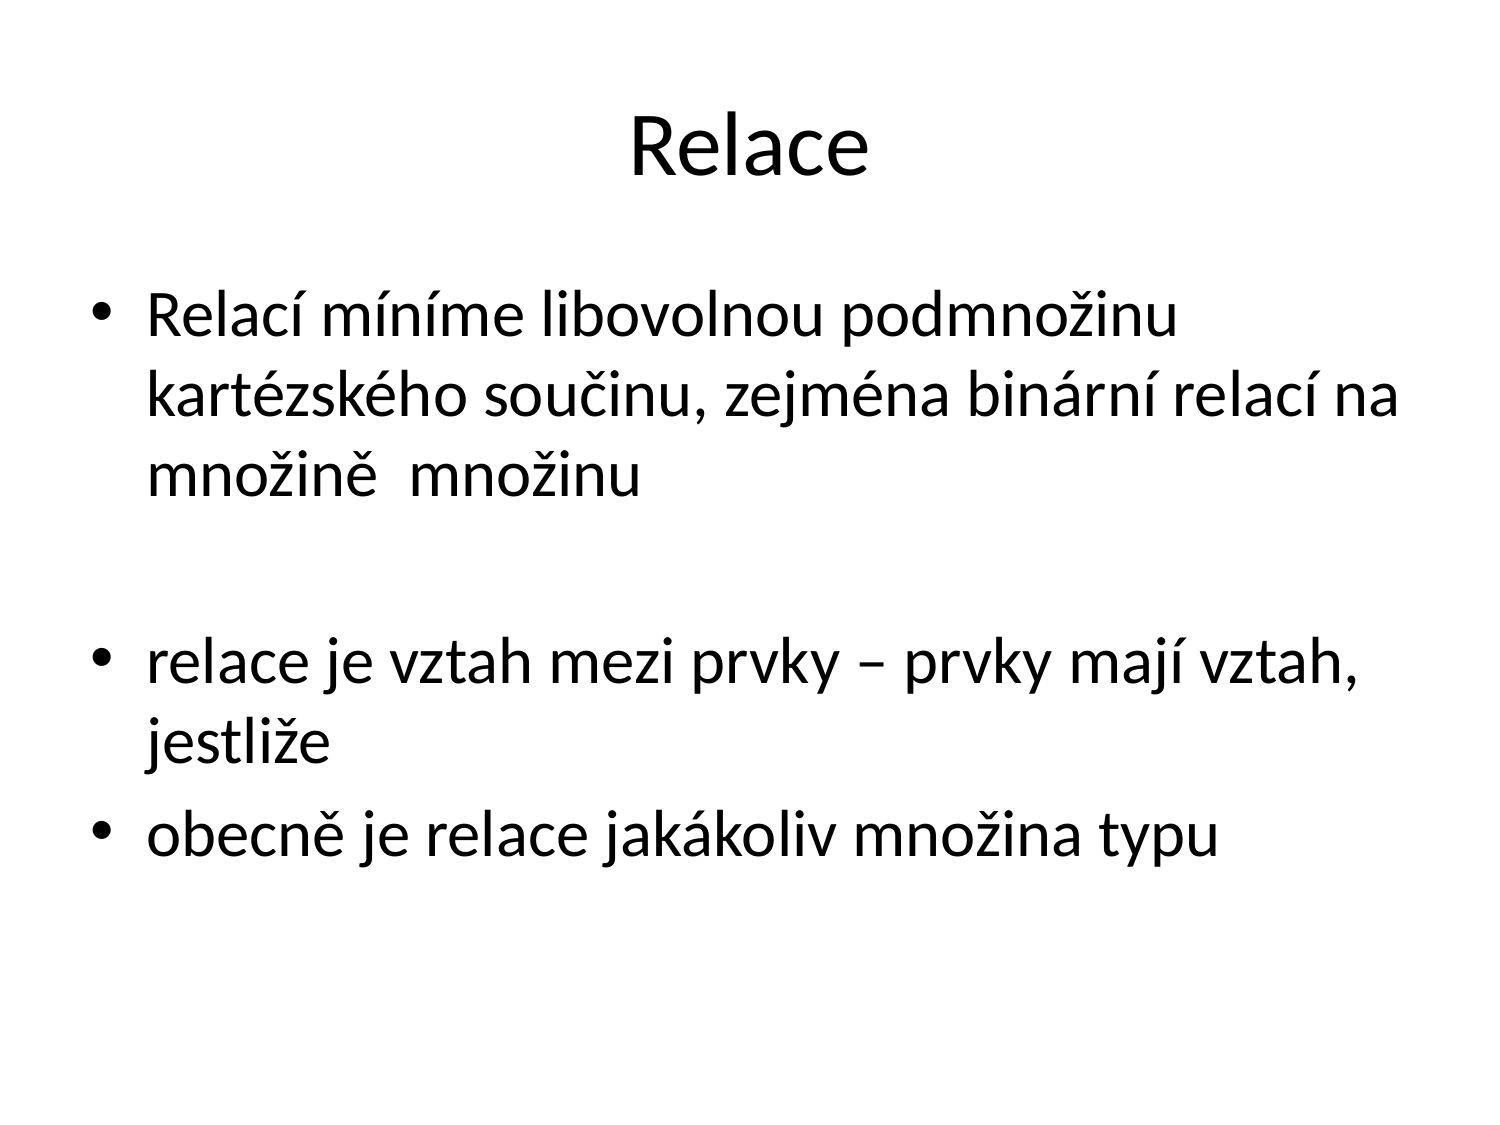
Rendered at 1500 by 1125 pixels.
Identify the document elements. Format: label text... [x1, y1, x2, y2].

title Relace [75, 45, 1425, 233]
